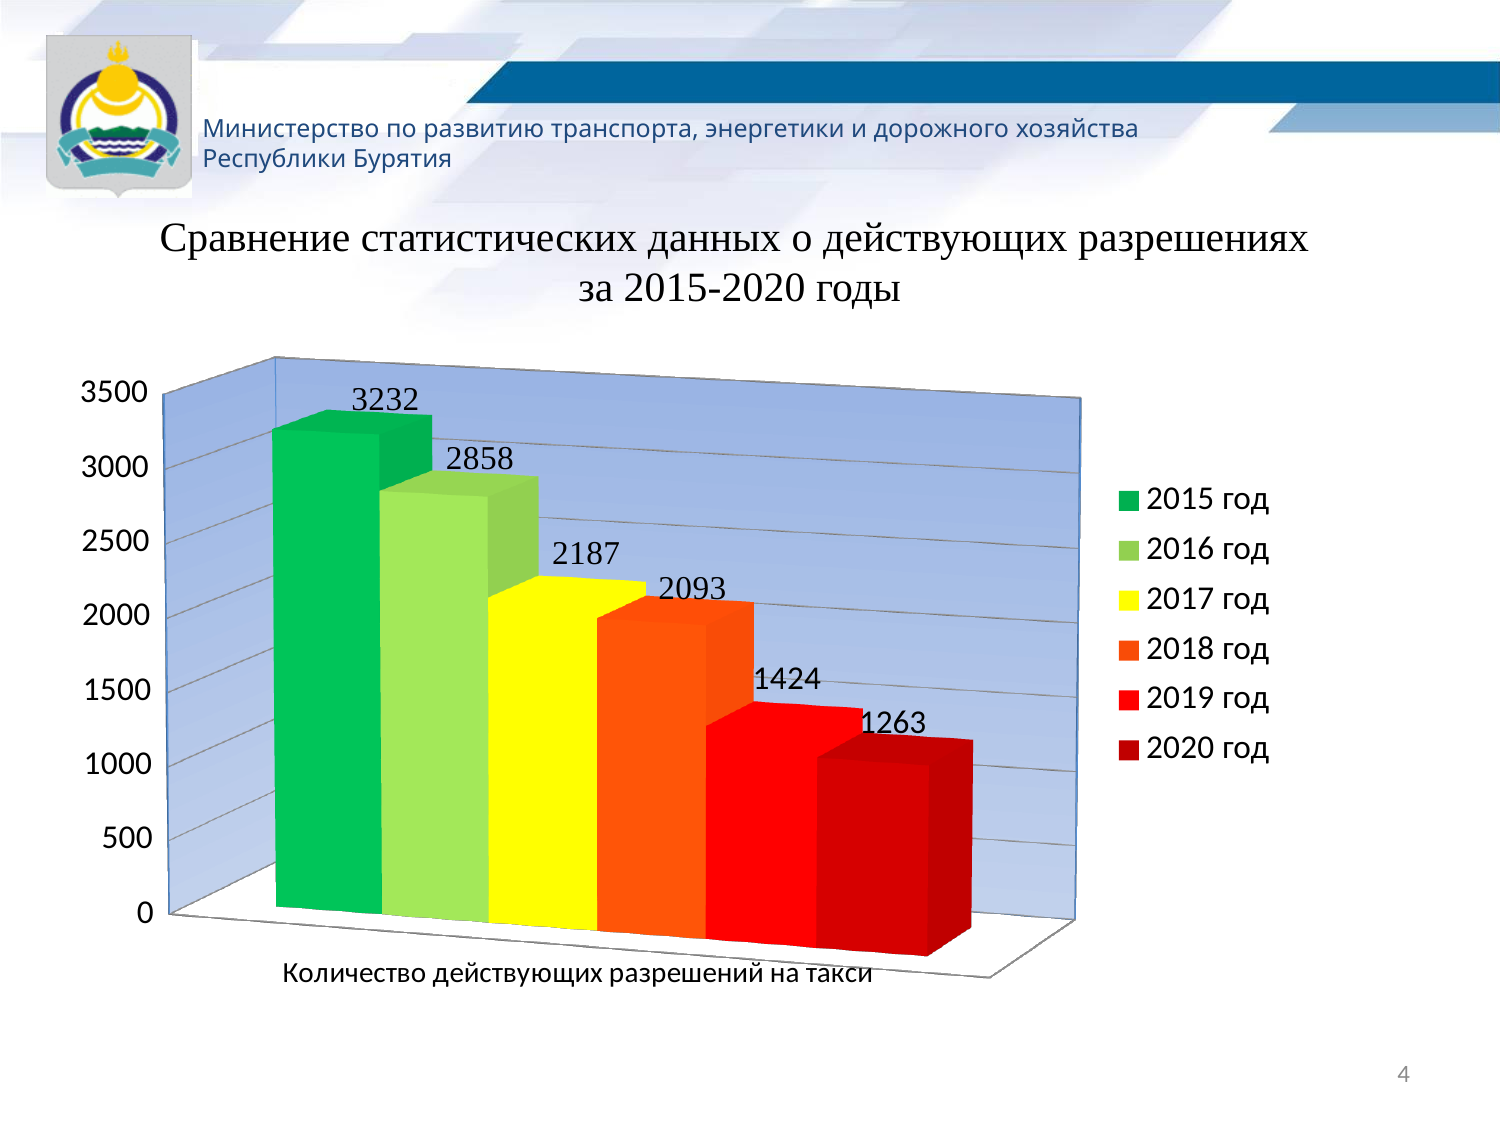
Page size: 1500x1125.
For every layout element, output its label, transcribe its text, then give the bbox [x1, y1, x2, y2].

picture [0, 0, 1500, 1125]
chart [18, 326, 1483, 1107]
text_box Министерство по развитию транспорта, энергетики и дорожного хозяйства Республики Бурятия [196, 105, 1270, 180]
title Сравнение статистических данных о действующих разрешениях за 2015-2020 годы [64, 196, 1415, 324]
